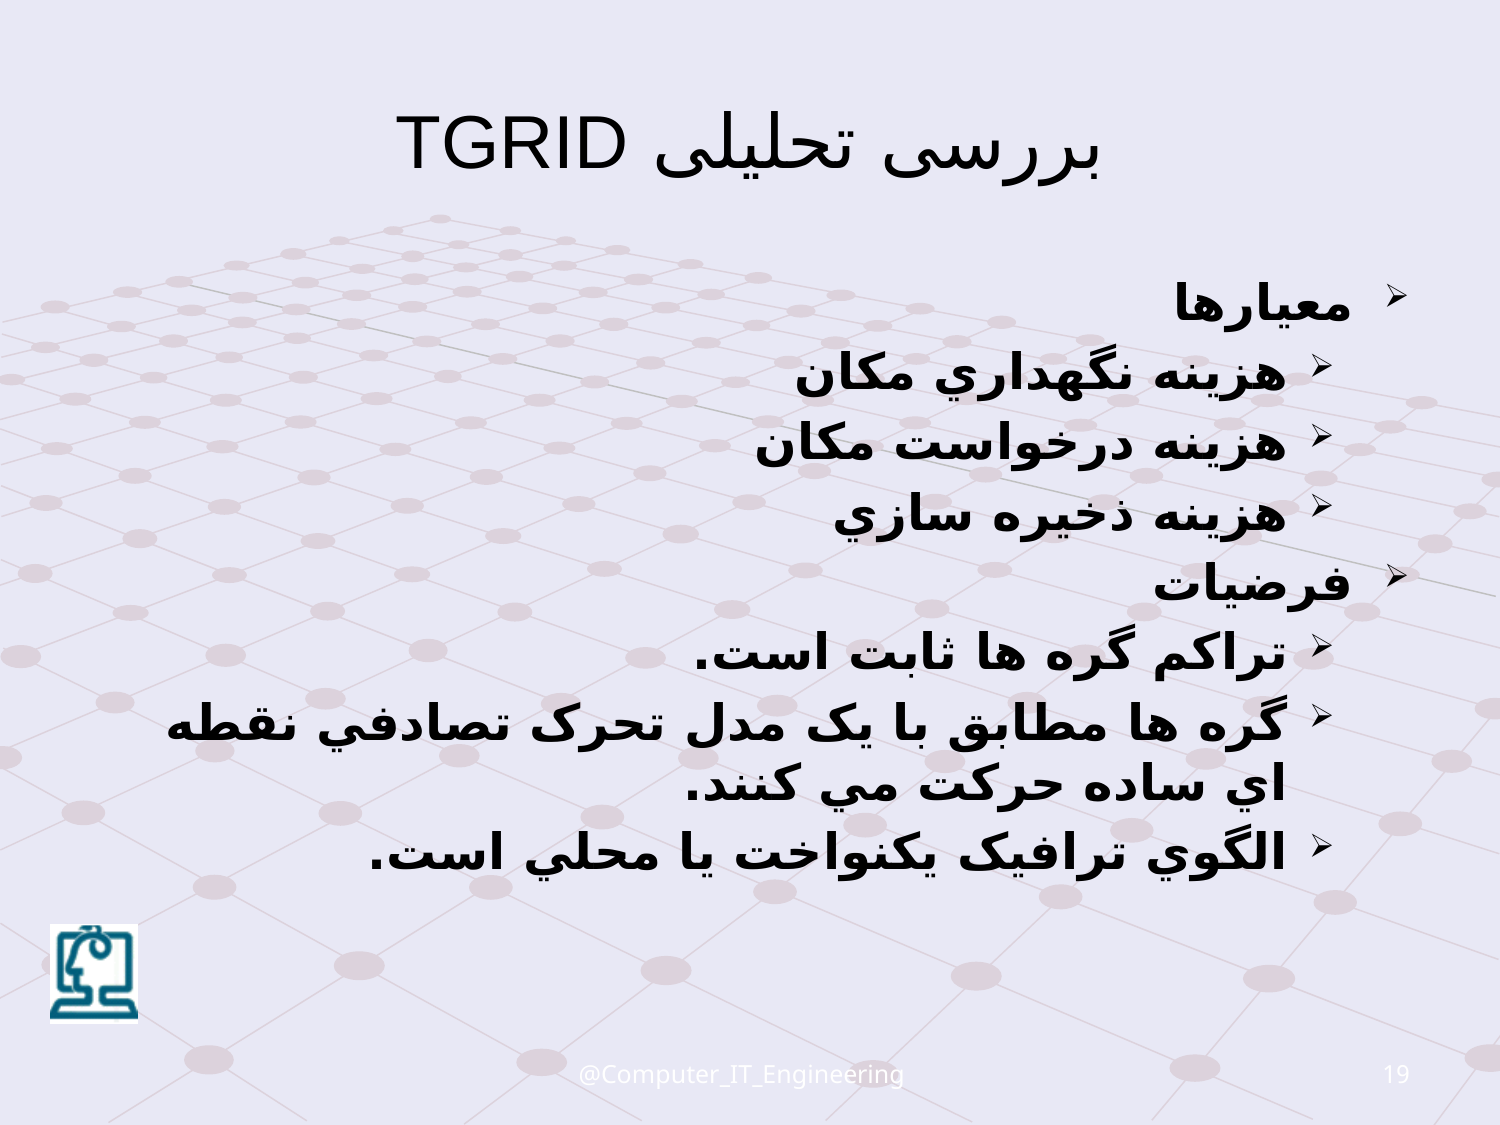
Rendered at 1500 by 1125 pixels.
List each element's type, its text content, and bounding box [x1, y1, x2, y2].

list معيارها هزينه نگهداري مکان هزينه درخواست مکان هزينه ذخيره سازي فرضيات تراکم گره ها ثابت است. گره ها مطابق با يک مدل تحرک تصادفي نقطه اي ساده حرکت مي کنند. الگوي ترافيک يکنواخت يا محلي است. [74, 262, 1426, 1007]
slide_number 19 [1074, 1023, 1426, 1100]
picture [50, 1019, 138, 1024]
footer @Computer_IT_Engineering [512, 1023, 988, 1100]
picture [58, 1005, 131, 1013]
picture [50, 924, 74, 1011]
title بررسی تحليلی TGRID [74, 44, 1426, 233]
